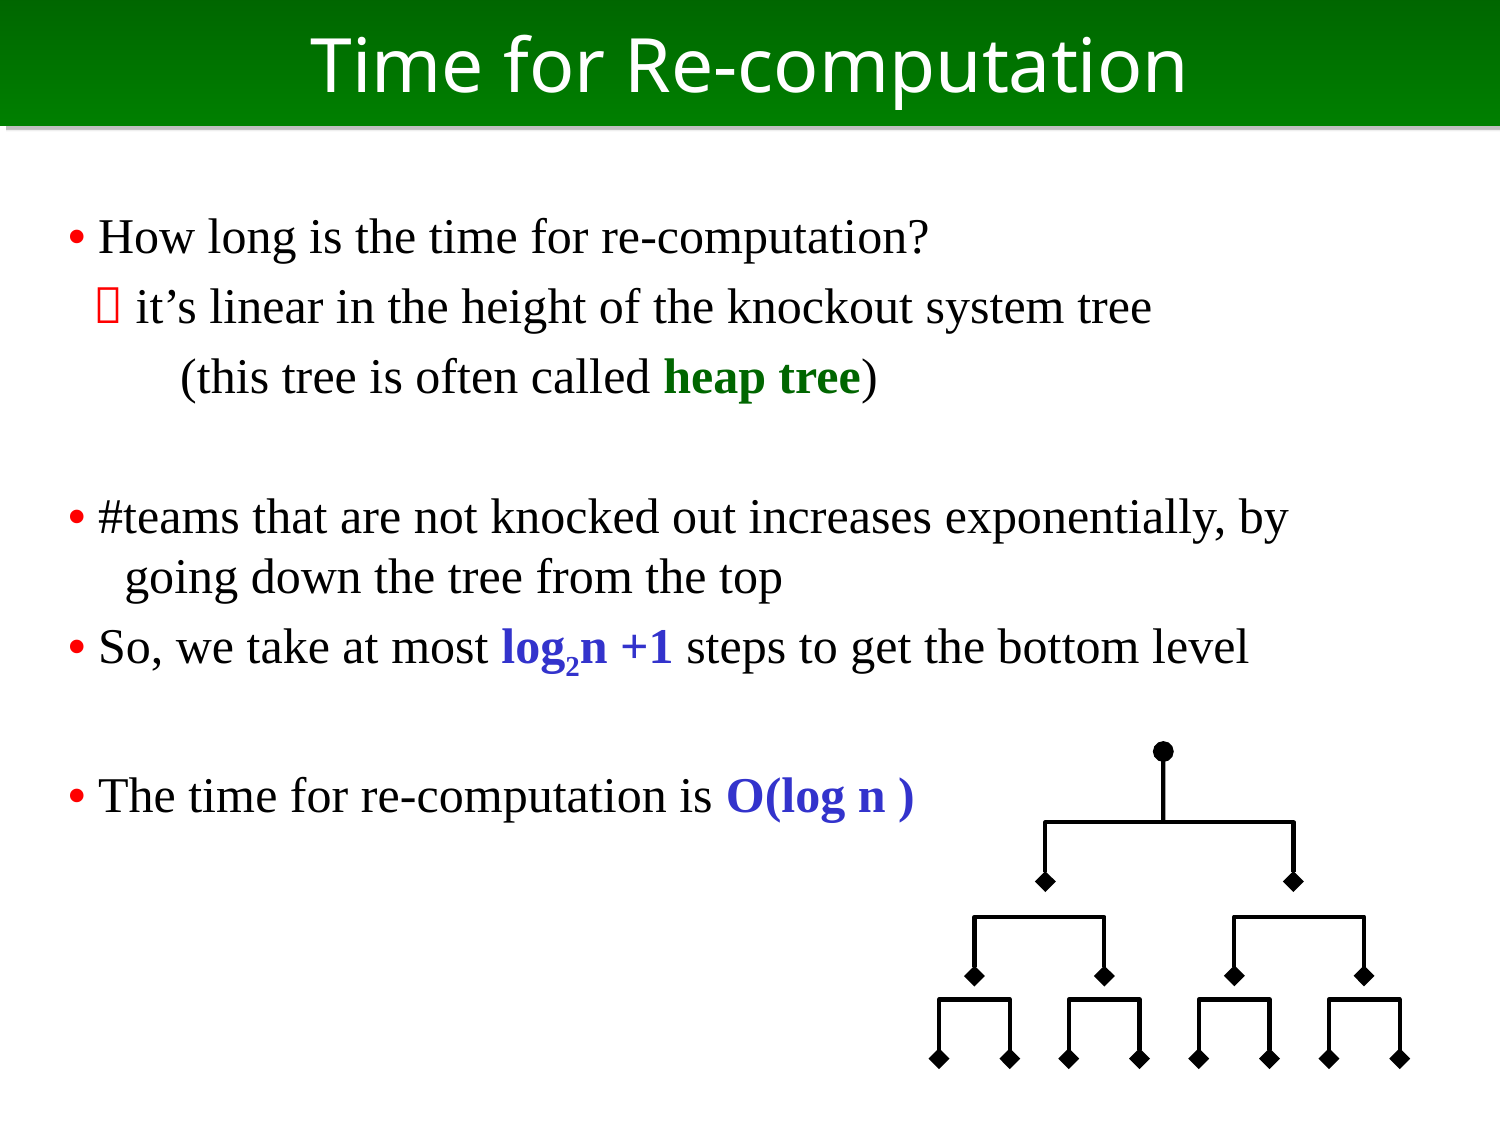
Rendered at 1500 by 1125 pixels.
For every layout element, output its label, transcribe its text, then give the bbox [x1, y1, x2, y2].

text_box [1318, 999, 1411, 1069]
text_box [1152, 741, 1174, 823]
text_box [964, 917, 1115, 987]
title Time for Re-computation [0, 0, 1500, 126]
text_box [1223, 917, 1375, 987]
text_box [1188, 999, 1280, 1069]
text_box [1034, 822, 1304, 892]
text_box [1058, 999, 1150, 1069]
text_box [928, 999, 1021, 1069]
list • How long is the time for re-computation?  it’s linear in the height of the knockout system tree (this tree is often called heap tree) • #teams that are not knocked out increases exponentially, by going down the tree from the top • So, we take at most log2n +1 steps to get the bottom level • The time for re-computation is O(log n ) [52, 196, 1400, 1012]
